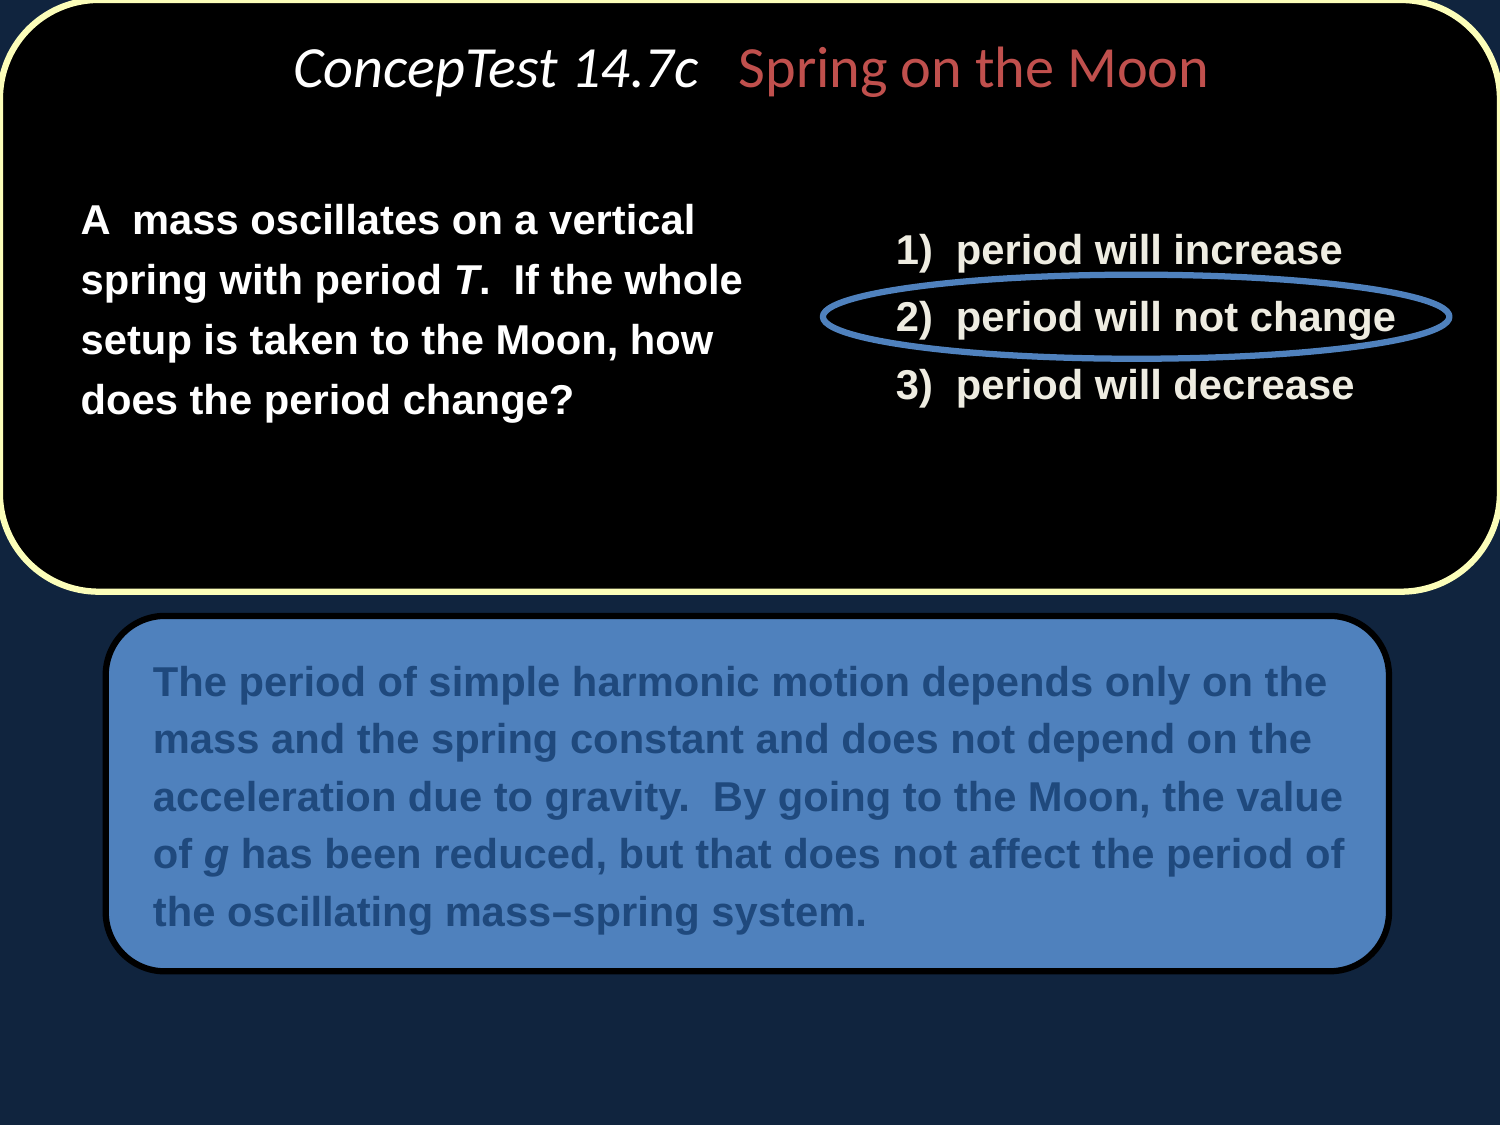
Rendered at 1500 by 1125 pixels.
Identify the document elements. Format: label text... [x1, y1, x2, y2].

text_box [0, 0, 1500, 592]
text_box 1) period will increase 2) period will not change 3) period will decrease [815, 210, 1500, 462]
title ConcepTest 14.7c Spring on the Moon [153, 0, 1350, 138]
text_box [822, 274, 1450, 359]
text_box A mass oscillates on a vertical spring with period T. If the whole setup is taken to the Moon, how does the period change? [0, 175, 759, 434]
text_box The period of simple harmonic motion depends only on the mass and the spring constant and does not depend on the acceleration due to gravity. By going to the Moon, the value of g has been reduced, but that does not affect the period of the oscillating mass–spring system. [72, 639, 1398, 1003]
text_box [117, 615, 1377, 639]
